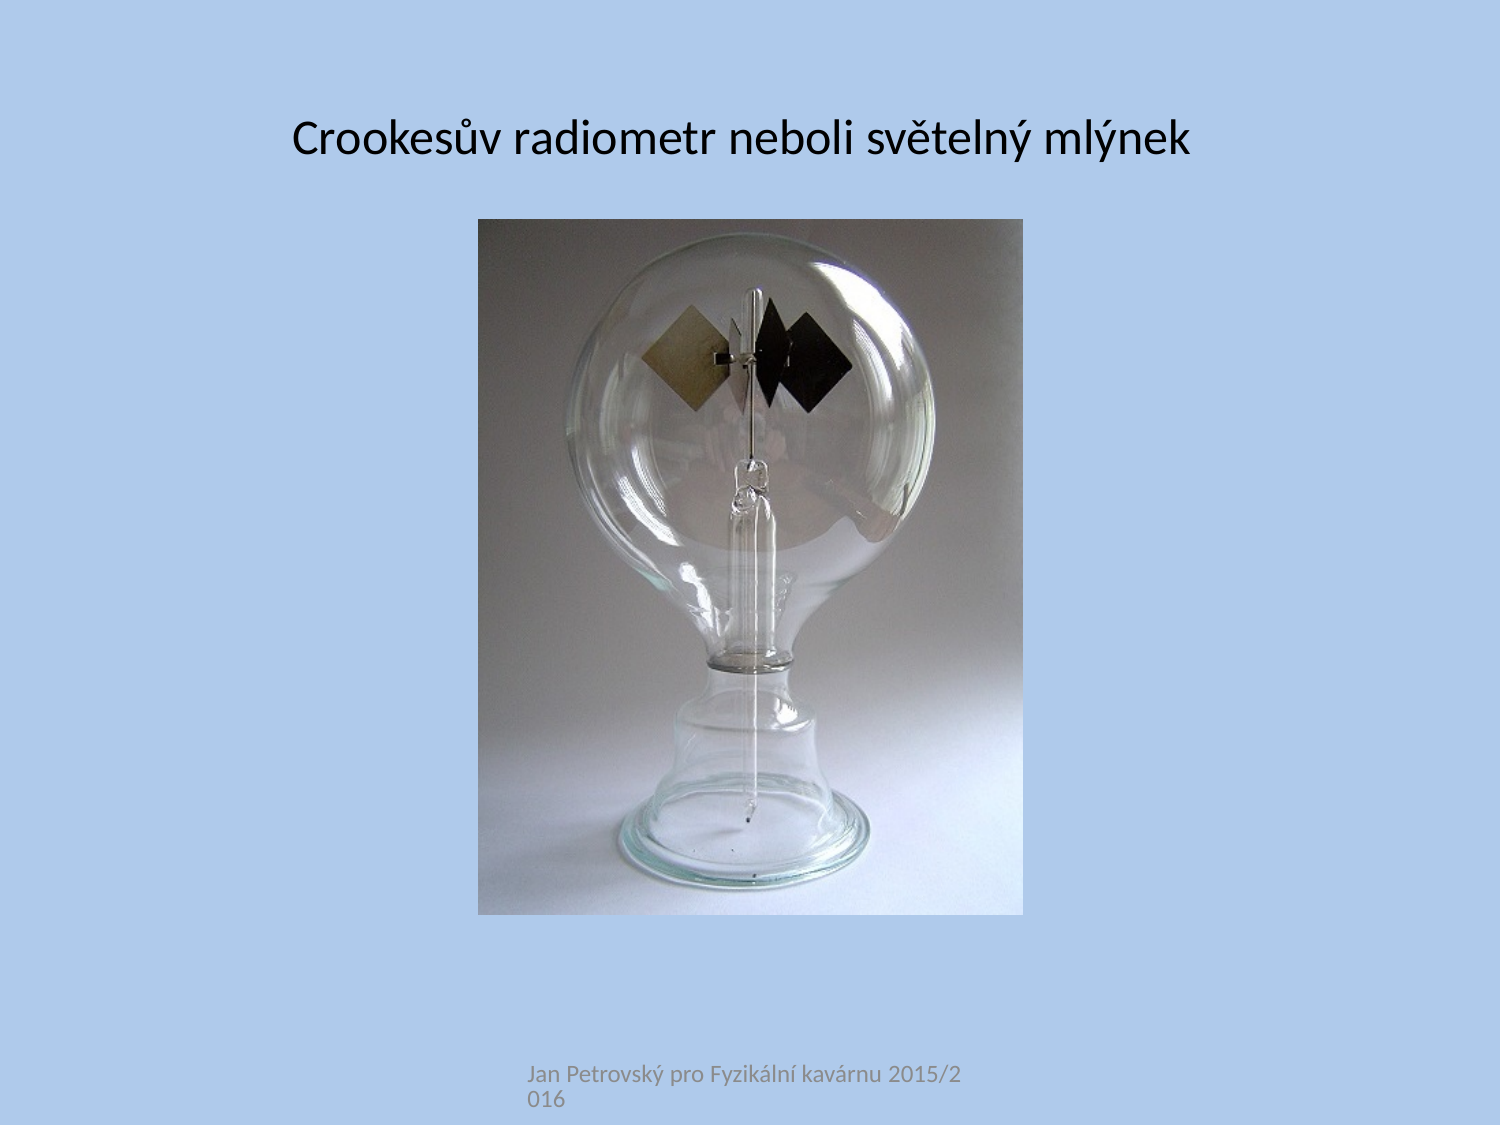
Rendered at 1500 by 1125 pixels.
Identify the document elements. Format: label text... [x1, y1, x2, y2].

footer Jan Petrovský pro Fyzikální kavárnu 2015/2016 [512, 1042, 988, 1103]
text_box Crookesův radiometr neboli světelný mlýnek [277, 96, 1376, 172]
picture [477, 219, 1023, 916]
